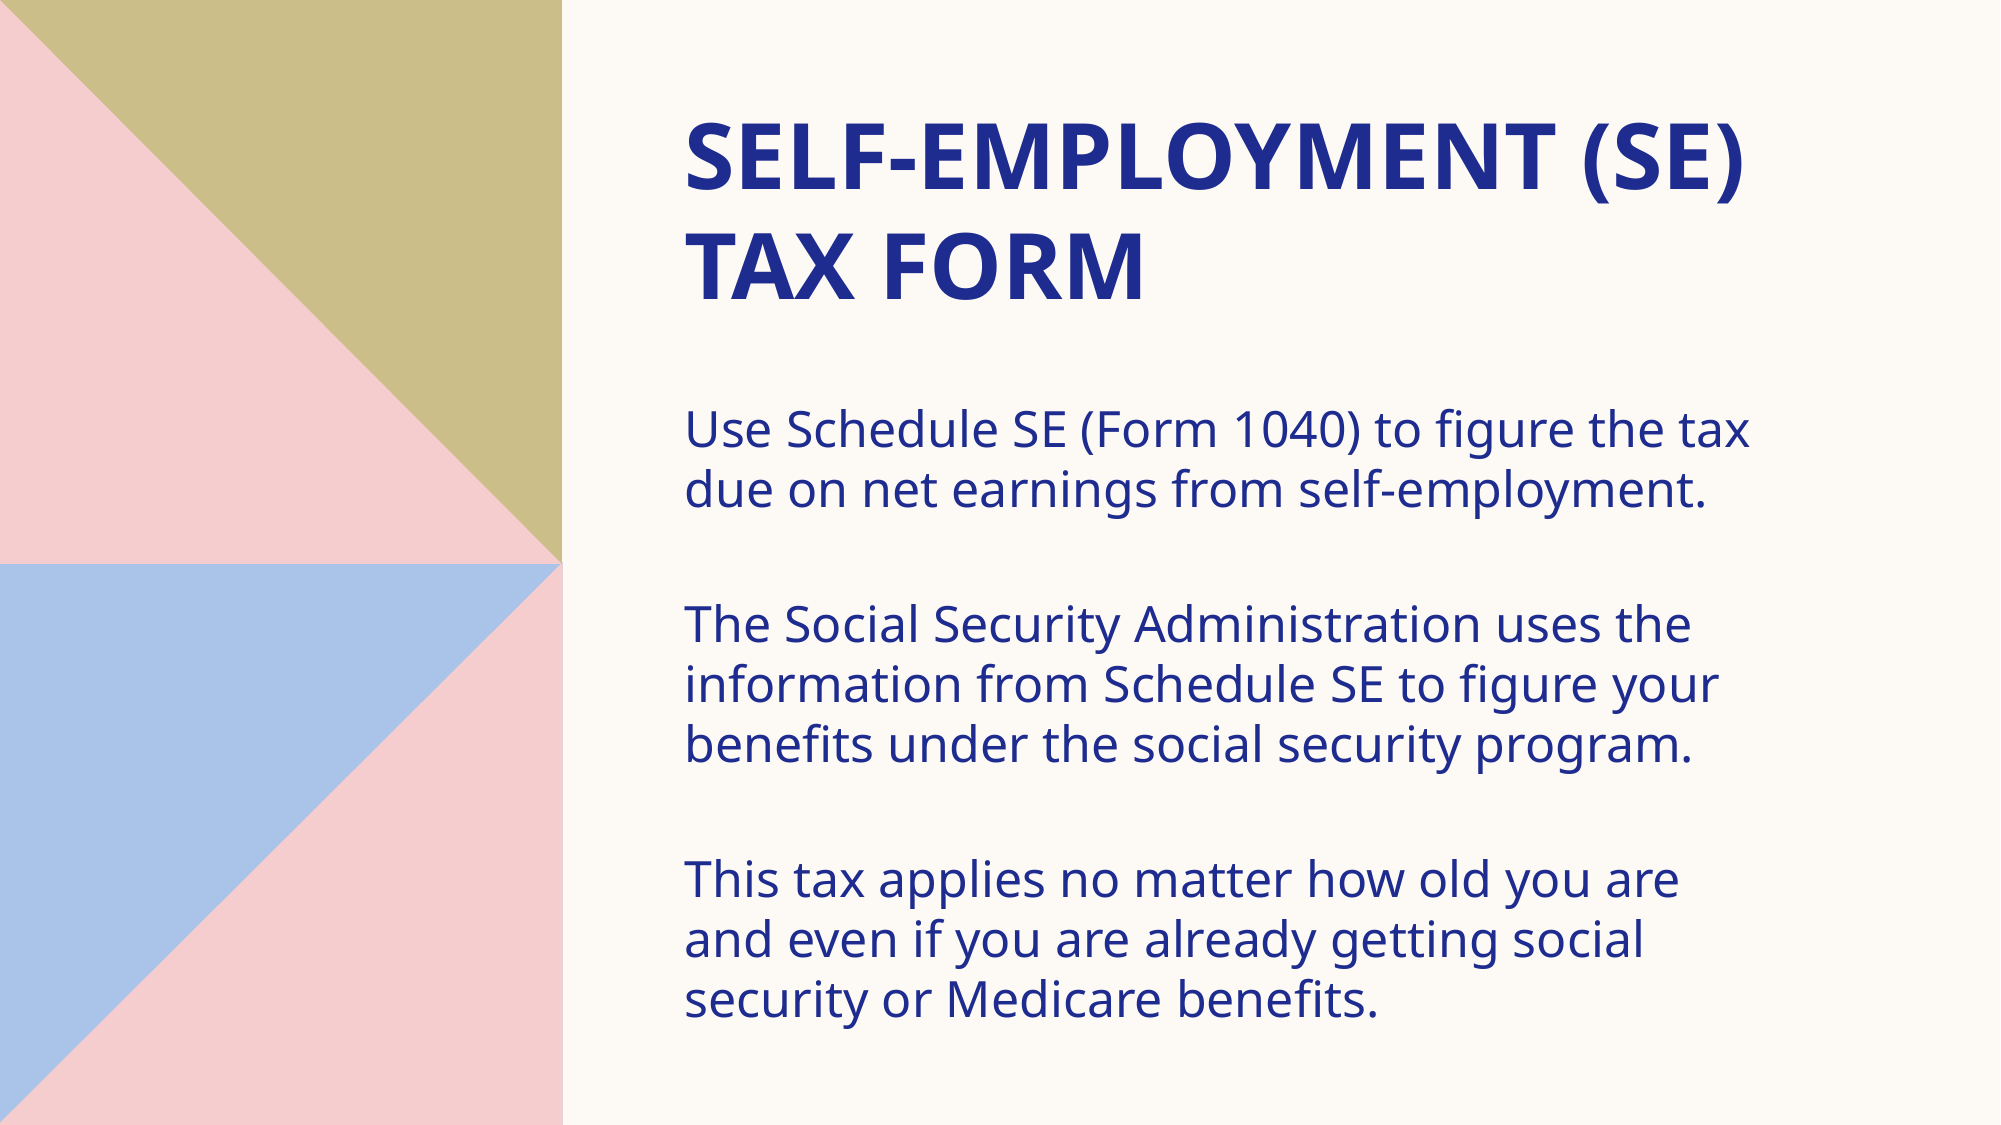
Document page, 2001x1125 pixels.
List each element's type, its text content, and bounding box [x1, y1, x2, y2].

list Use Schedule SE (Form 1040) to figure the tax due on net earnings from self-employment. The Social Security Administration uses the information from Schedule SE to figure your benefits under the social security program. This tax applies no matter how old you are and even if you are already getting social security or Medicare benefits. [669, 390, 1780, 1050]
title Self-employment (SE) tax form [669, 90, 1780, 217]
